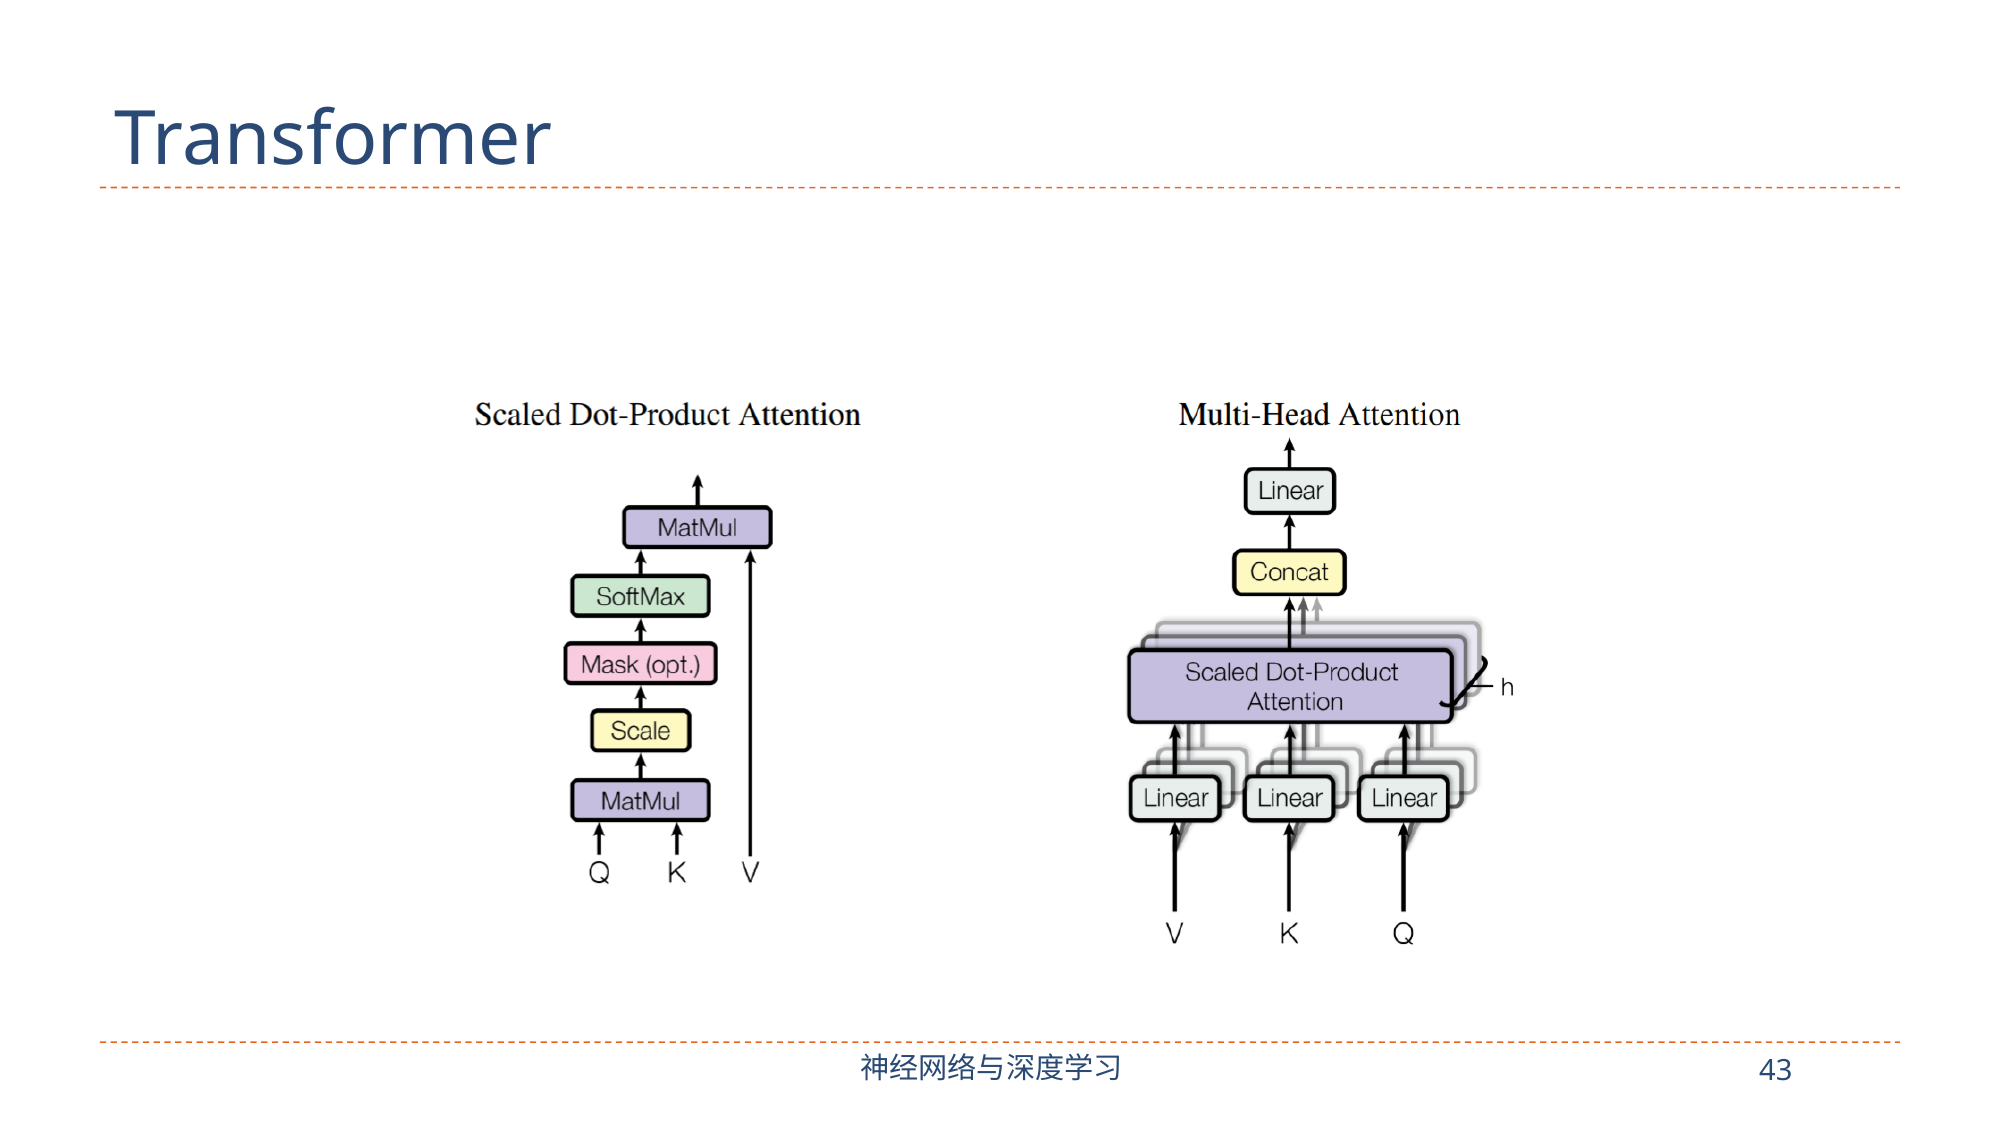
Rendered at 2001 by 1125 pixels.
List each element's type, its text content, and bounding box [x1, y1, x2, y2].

title Transformer [99, 24, 1900, 188]
picture [432, 374, 1568, 996]
